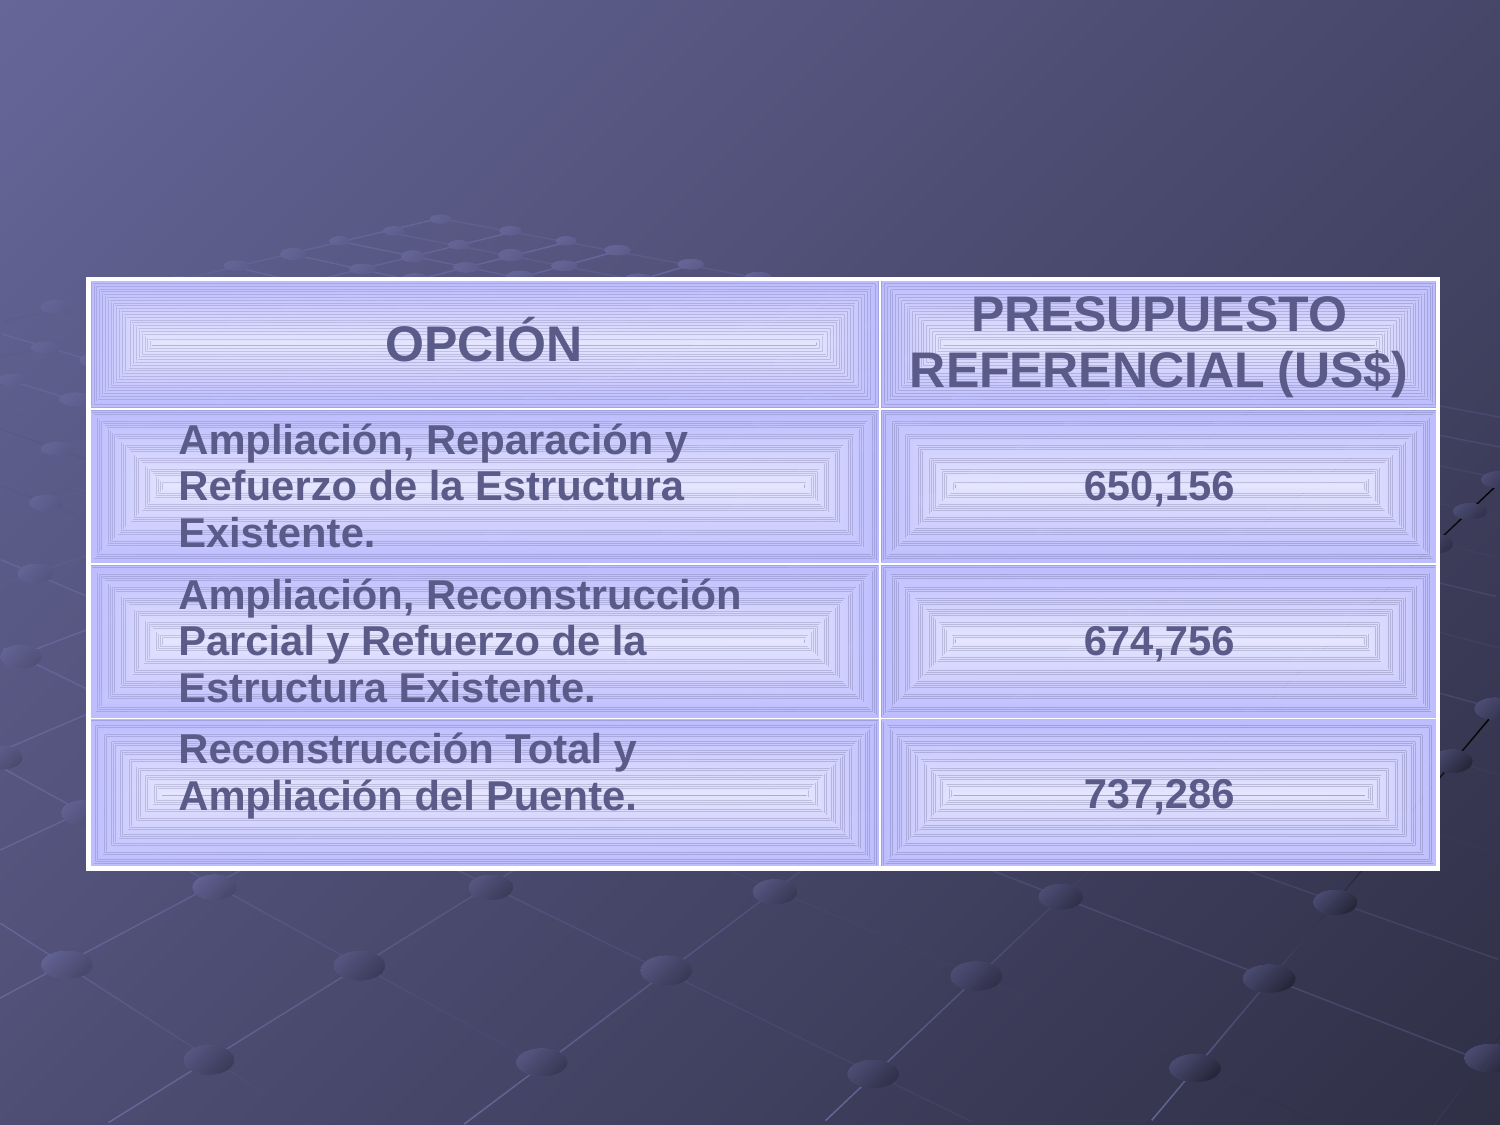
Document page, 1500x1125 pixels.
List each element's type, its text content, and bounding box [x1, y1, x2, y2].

table_cell 737,286 [881, 719, 1436, 866]
table_header OPCIÓN [91, 281, 879, 408]
table_header PRESUPUESTO REFERENCIAL (US$) [881, 281, 1436, 408]
table_cell Reconstrucción Total y Ampliación del Puente. [91, 719, 879, 866]
table_cell Ampliación, Reconstrucción Parcial y Refuerzo de la Estructura Existente. [91, 565, 879, 718]
table_cell 674,756 [881, 565, 1436, 718]
table_cell 650,156 [881, 410, 1436, 563]
table_cell Ampliación, Reparación y Refuerzo de la Estructura Existente. [91, 410, 879, 563]
